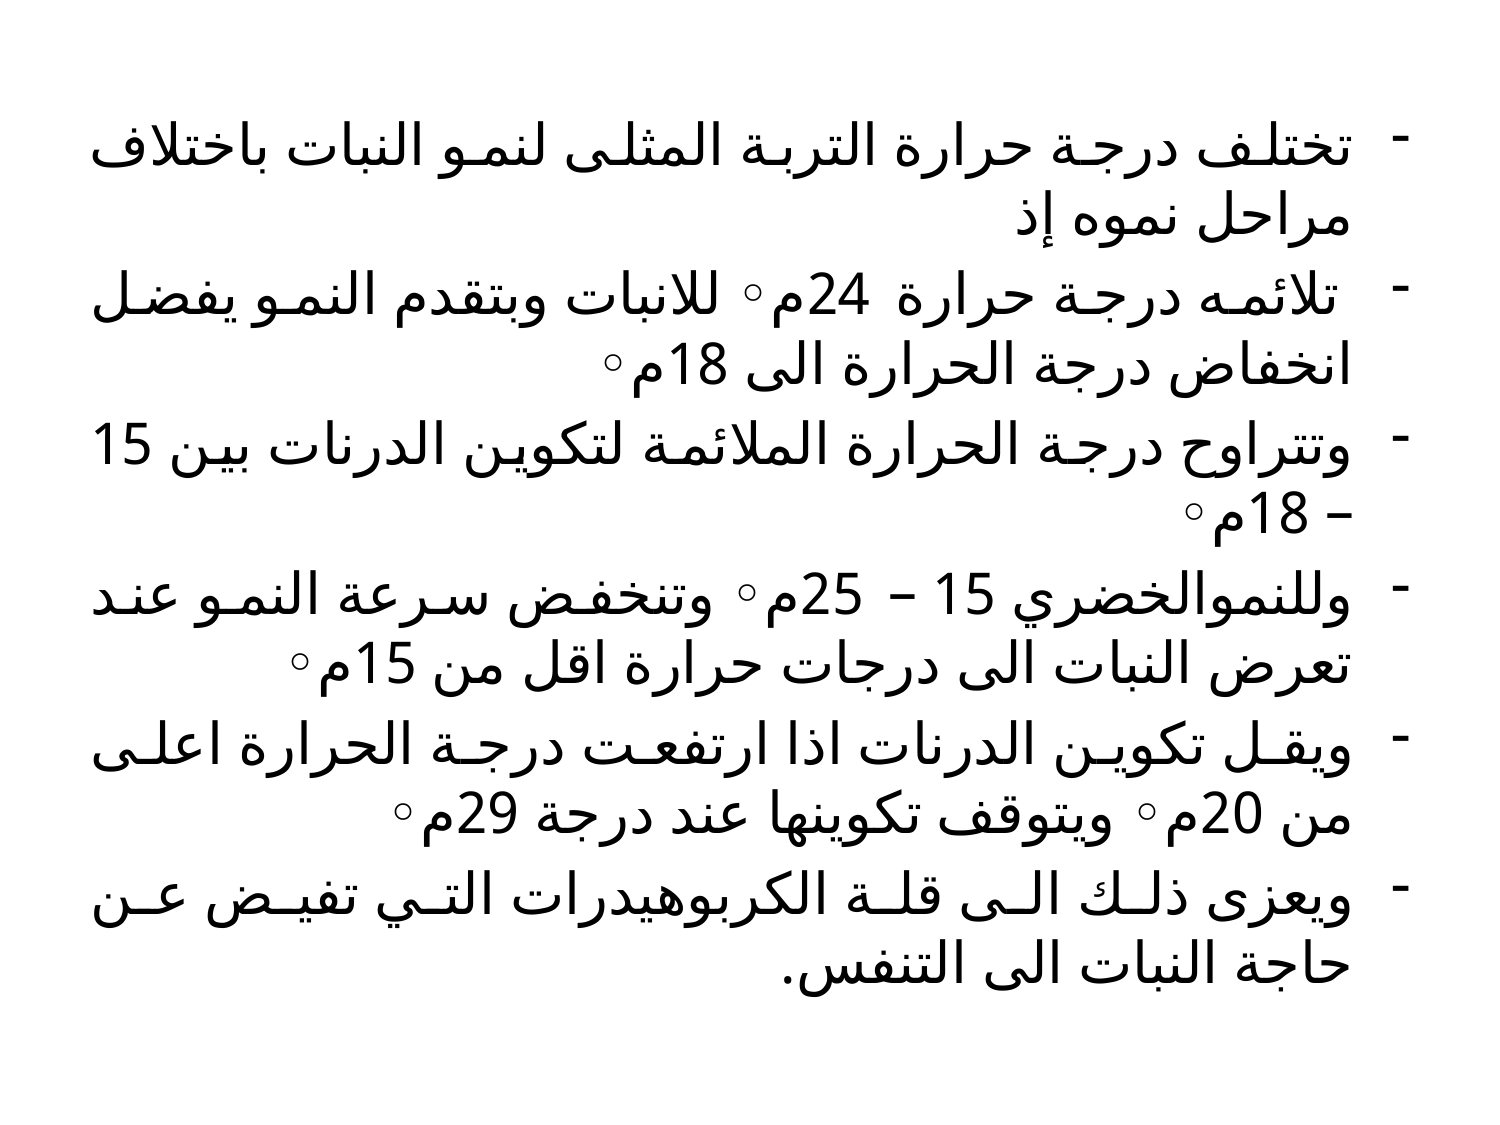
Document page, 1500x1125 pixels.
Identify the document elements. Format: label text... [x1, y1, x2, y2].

list تختلف درجة حرارة التربة المثلى لنمو النبات باختلاف مراحل نموه إذ تلائمه درجة حرارة 24م◦ للانبات وبتقدم النمو يفضل انخفاض درجة الحرارة الى 18م◦ وتتراوح درجة الحرارة الملائمة لتكوين الدرنات بين 15 – 18م◦ وللنموالخضري 15 – 25م◦ وتنخفض سرعة النمو عند تعرض النبات الى درجات حرارة اقل من 15م◦ ويقل تكوين الدرنات اذا ارتفعت درجة الحرارة اعلى من 20م◦ ويتوقف تكوينها عند درجة 29م◦ ويعزى ذلك الى قلة الكربوهيدرات التي تفيض عن حاجة النبات الى التنفس. [75, 99, 1425, 1005]
